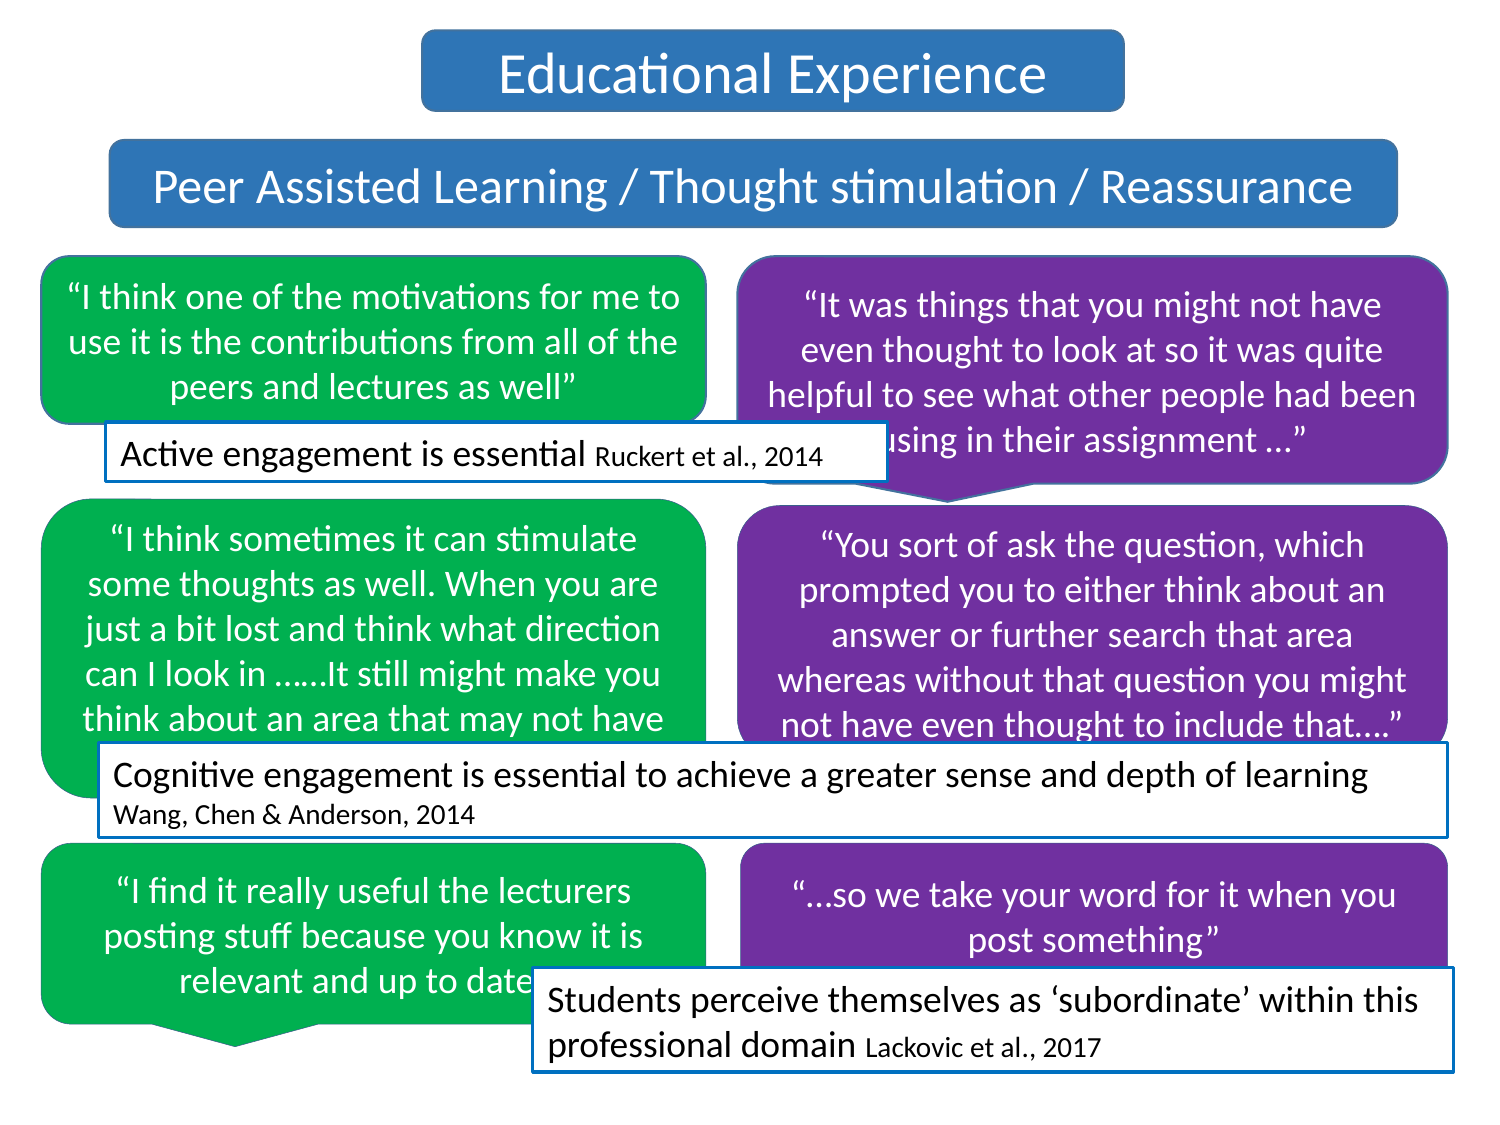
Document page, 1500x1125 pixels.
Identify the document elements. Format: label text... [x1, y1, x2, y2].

text_box “I think sometimes it can stimulate some thoughts as well. When you are just a bit lost and think what direction can I look in ……It still might make you think about an area that may not have been considered…” [41, 498, 706, 799]
text_box “…so we take your word for it when you post something” [740, 843, 1448, 967]
text_box Students perceive themselves as ‘subordinate’ within this professional domain Lackovic et al., 2017 [532, 967, 1454, 1073]
text_box “It was things that you might not have even thought to look at so it was quite helpful to see what other people had been using in their assignment …” [736, 255, 1449, 503]
text_box “I think one of the motivations for me to use it is the contributions from all of the peers and lectures as well” [40, 255, 707, 425]
text_box Peer Assisted Learning / Thought stimulation / Reassurance [108, 138, 1399, 229]
text_box “You sort of ask the question, which prompted you to either think about an answer or further search that area whereas without that question you might not have even thought to include that….” [737, 505, 1448, 742]
text_box Cognitive engagement is essential to achieve a greater sense and depth of learning Wang, Chen & Anderson, 2014 [98, 742, 1448, 838]
text_box “I find it really useful the lecturers posting stuff because you know it is relevant and up to date “ [41, 843, 706, 1047]
text_box Educational Experience [421, 29, 1125, 112]
text_box Active engagement is essential Ruckert et al., 2014 [105, 422, 888, 482]
